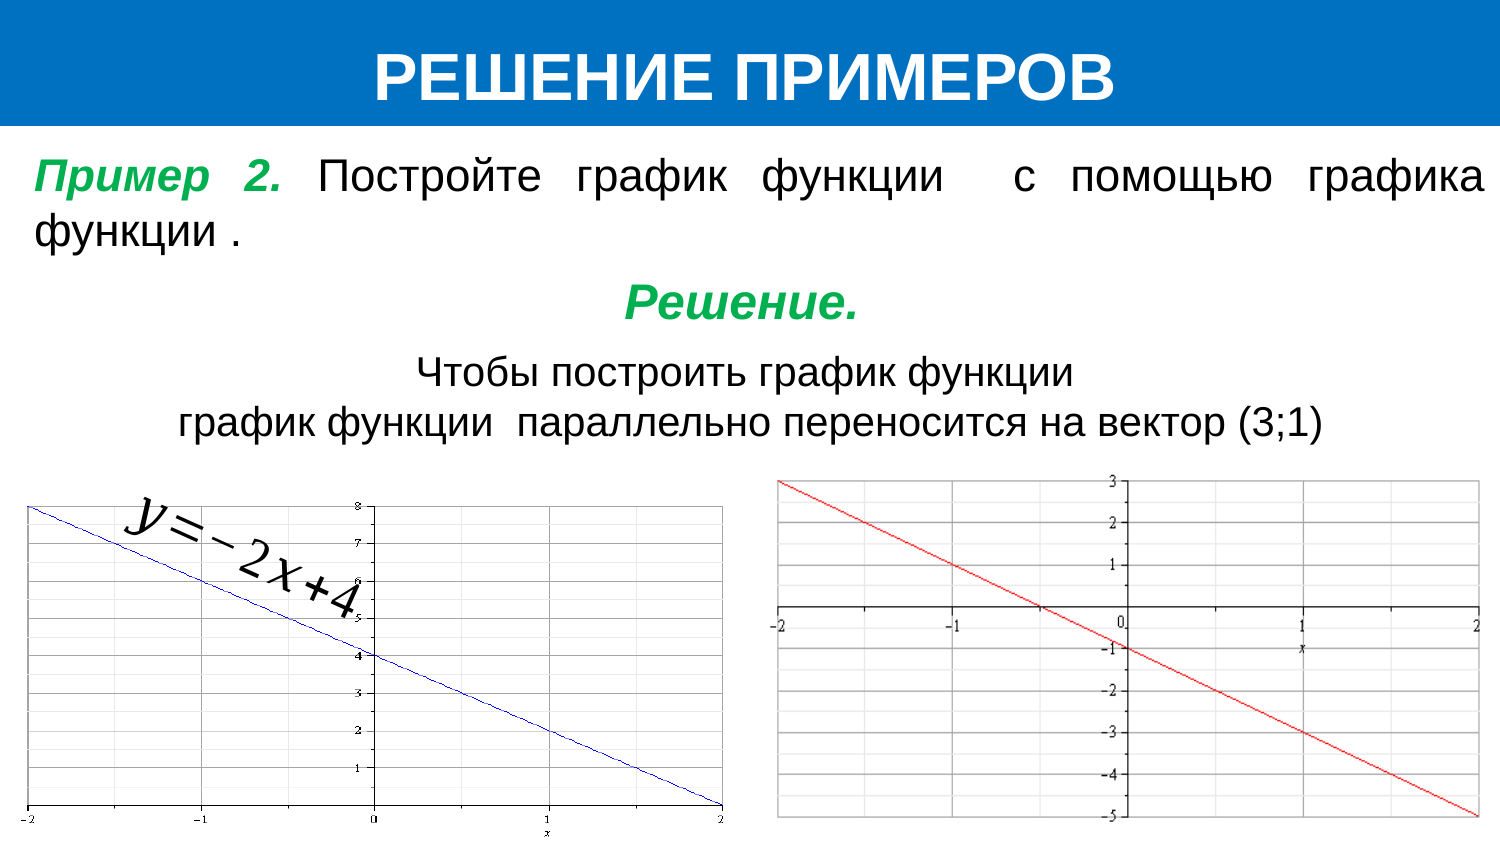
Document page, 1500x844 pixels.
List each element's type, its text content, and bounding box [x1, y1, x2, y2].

text_box [0, 0, 1500, 126]
picture [11, 494, 733, 844]
text_box Решение. [609, 261, 889, 337]
picture [761, 463, 1489, 834]
text_box РЕШЕНИЕ ПРИМЕРОВ [19, 26, 1473, 121]
